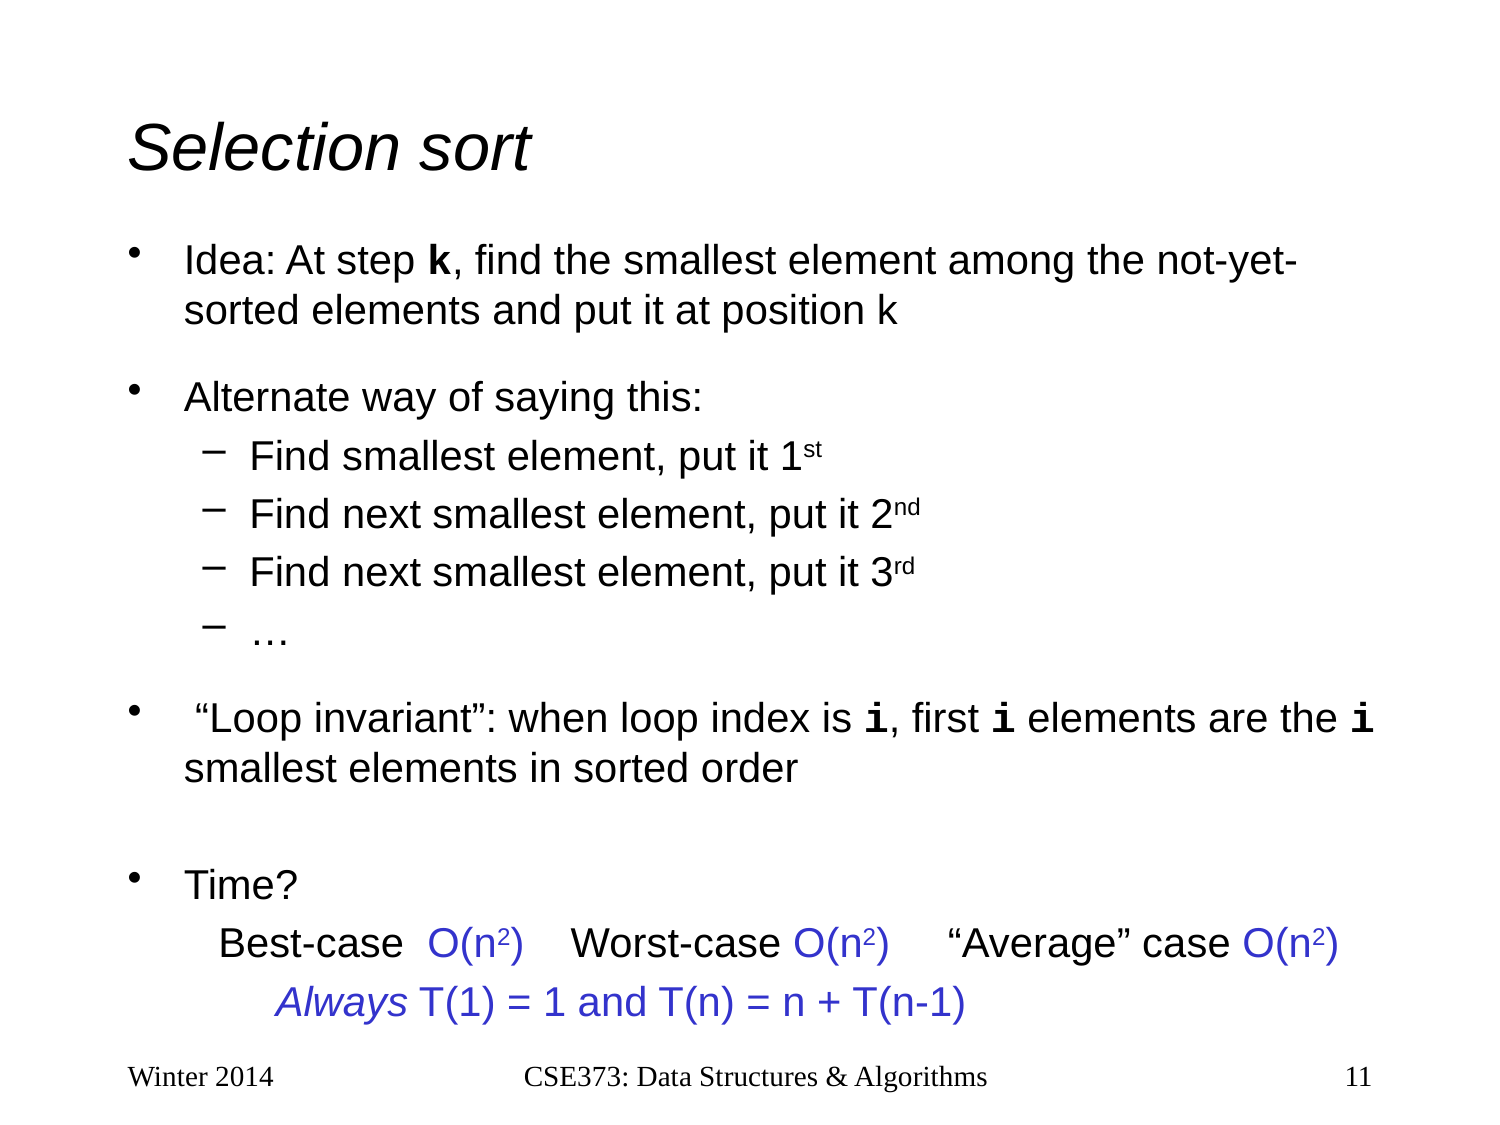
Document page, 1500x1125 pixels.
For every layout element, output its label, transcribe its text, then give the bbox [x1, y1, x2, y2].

list Idea: At step k, find the smallest element among the not-yet-sorted elements and put it at position k Alternate way of saying this: Find smallest element, put it 1st Find next smallest element, put it 2nd Find next smallest element, put it 3rd … “Loop invariant”: when loop index is i, first i elements are the i smallest elements in sorted order Time? Best-case O(n2) Worst-case O(n2) “Average” case O(n2) Always T(1) = 1 and T(n) = n + T(n-1) [112, 224, 1426, 963]
slide_number 11 [1074, 1049, 1388, 1125]
footer CSE373: Data Structures & Algorithms [474, 1049, 1038, 1125]
slide_number Winter 2014 [112, 1049, 426, 1125]
title Selection sort [112, 49, 1388, 224]
